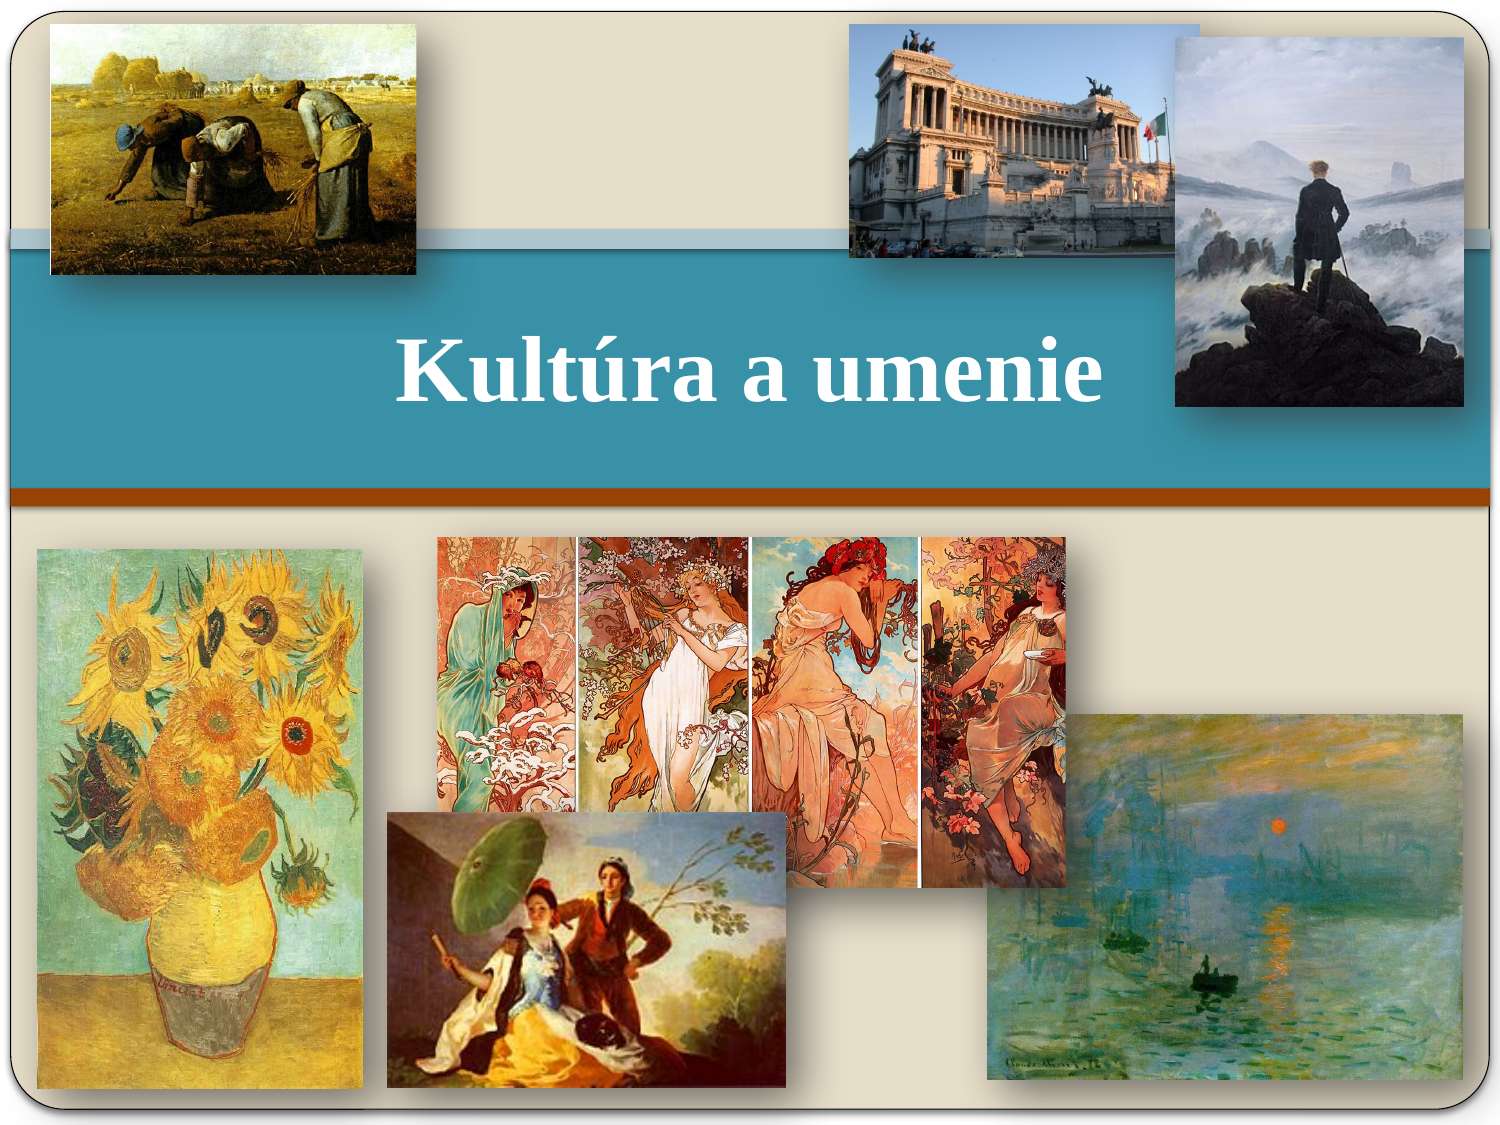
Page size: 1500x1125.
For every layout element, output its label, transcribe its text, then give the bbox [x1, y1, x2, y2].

picture [49, 24, 417, 276]
picture [37, 549, 363, 1090]
title Kultúra a umenie [75, 247, 1425, 489]
picture [849, 24, 1464, 407]
picture [387, 537, 1463, 1088]
